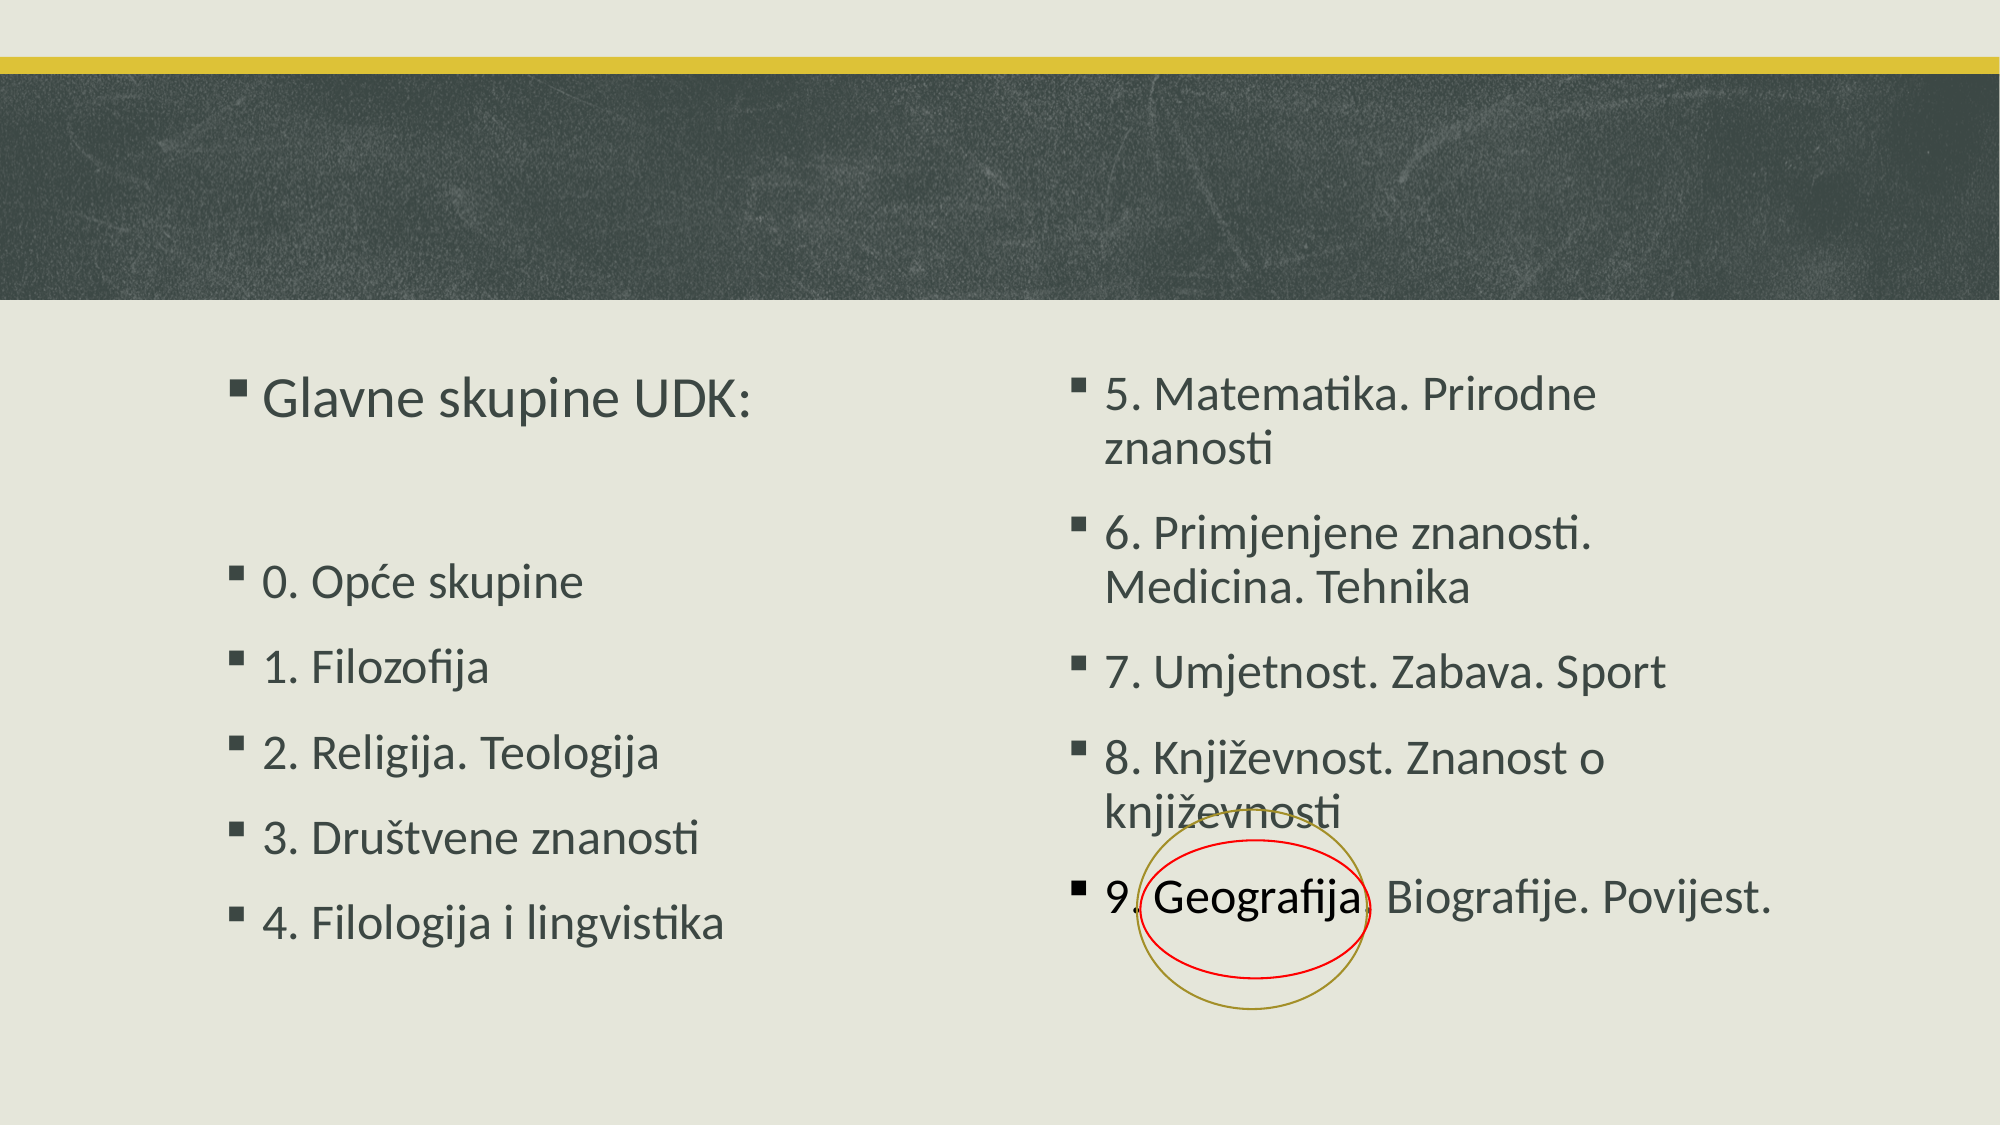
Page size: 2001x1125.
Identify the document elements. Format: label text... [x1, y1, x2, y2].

list Glavne skupine UDK: 0. Opće skupine 1. Filozofija 2. Religija. Teologija 3. Društvene znanosti 4. Filologija i lingvistika [210, 360, 947, 1014]
text_box [1139, 839, 1372, 980]
text_box [1135, 808, 1365, 1011]
picture [0, 74, 2000, 300]
list 5. Matematika. Prirodne znanosti 6. Primjenjene znanosti. Medicina. Tehnika 7. Umjetnost. Zabava. Sport 8. Književnost. Znanost o književnosti 9. Geografija. Biografije. Povijest. [1052, 360, 1790, 1014]
